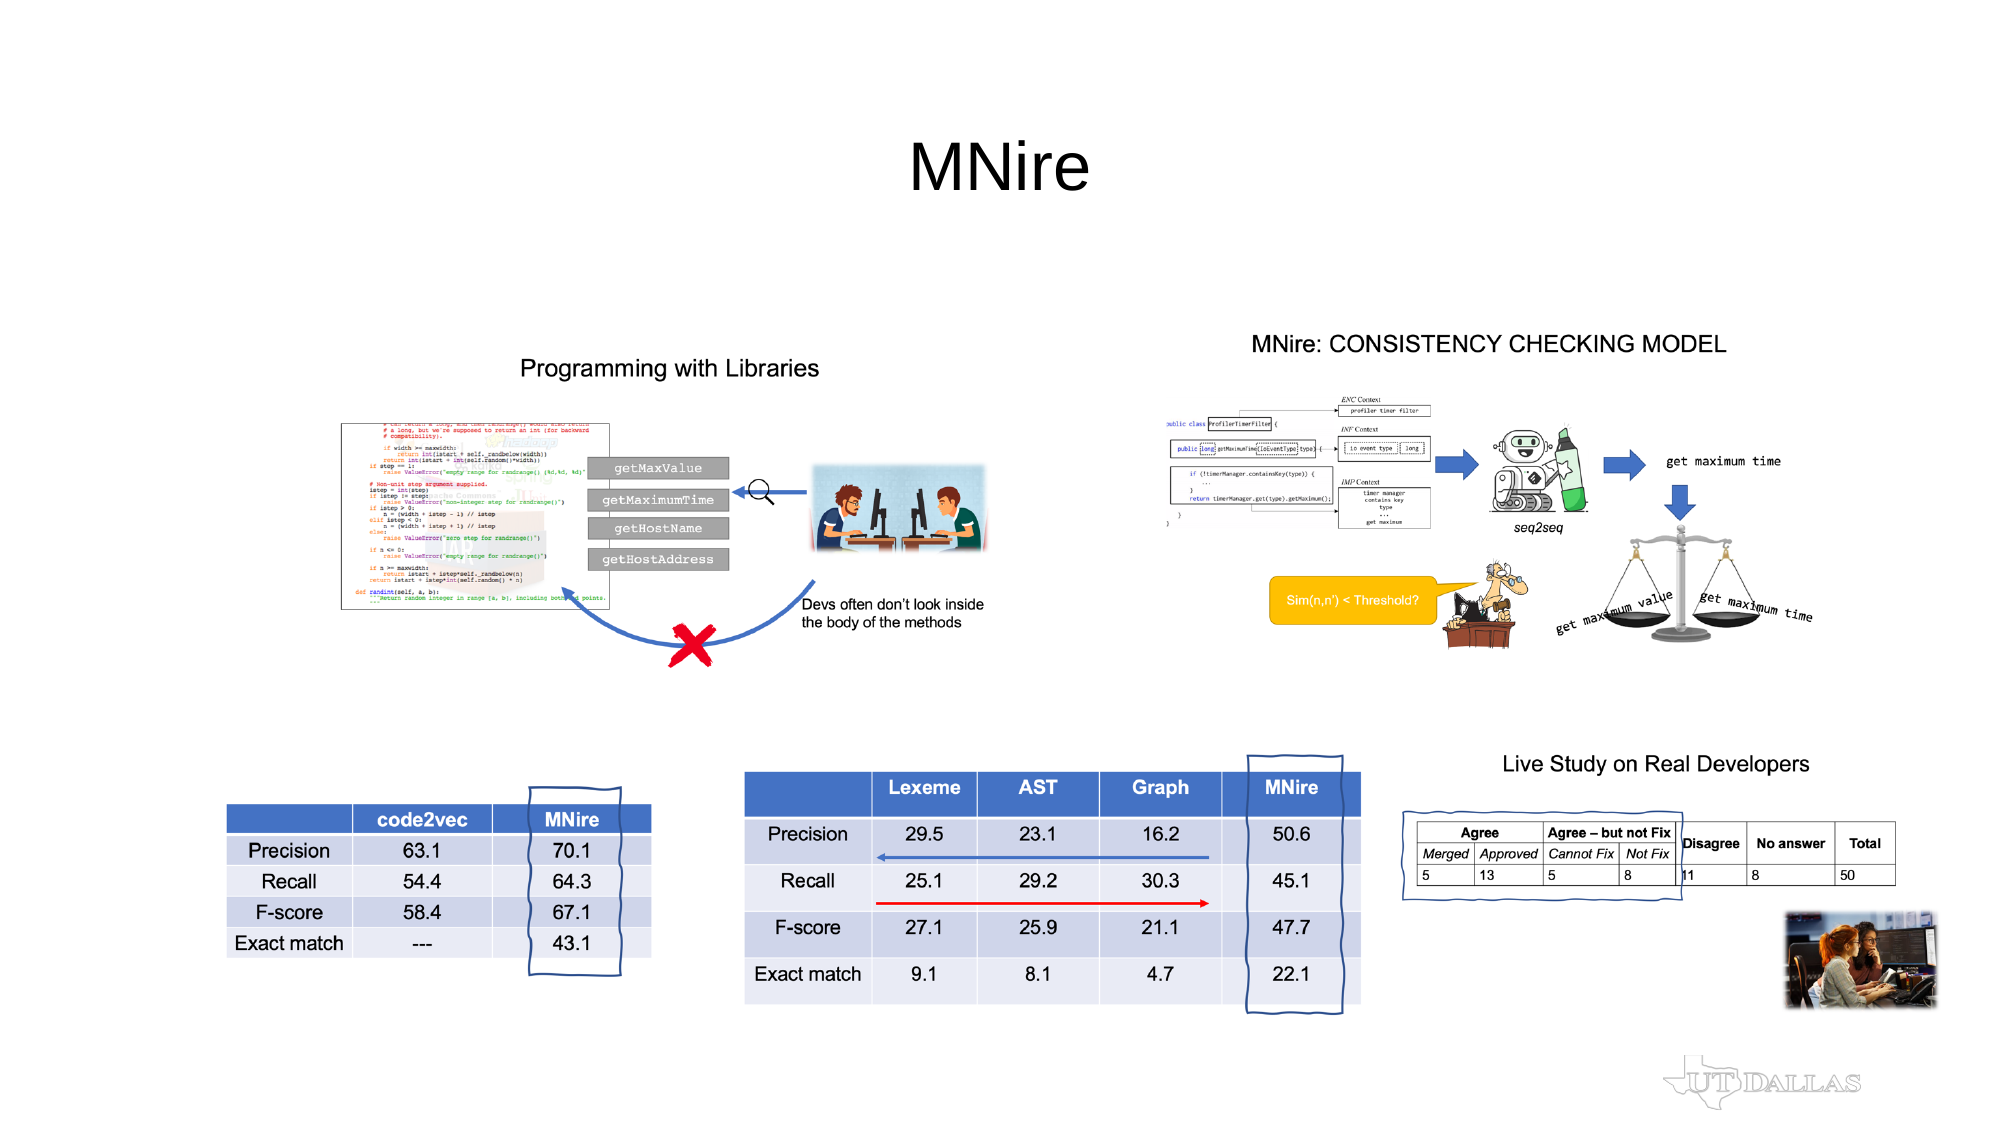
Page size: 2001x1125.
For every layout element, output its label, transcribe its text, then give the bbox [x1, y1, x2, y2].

picture [1156, 322, 1819, 653]
title MNire [137, 59, 1863, 278]
picture [732, 737, 1945, 1033]
picture [1663, 1055, 1863, 1113]
picture [168, 774, 711, 996]
picture [330, 344, 1001, 674]
